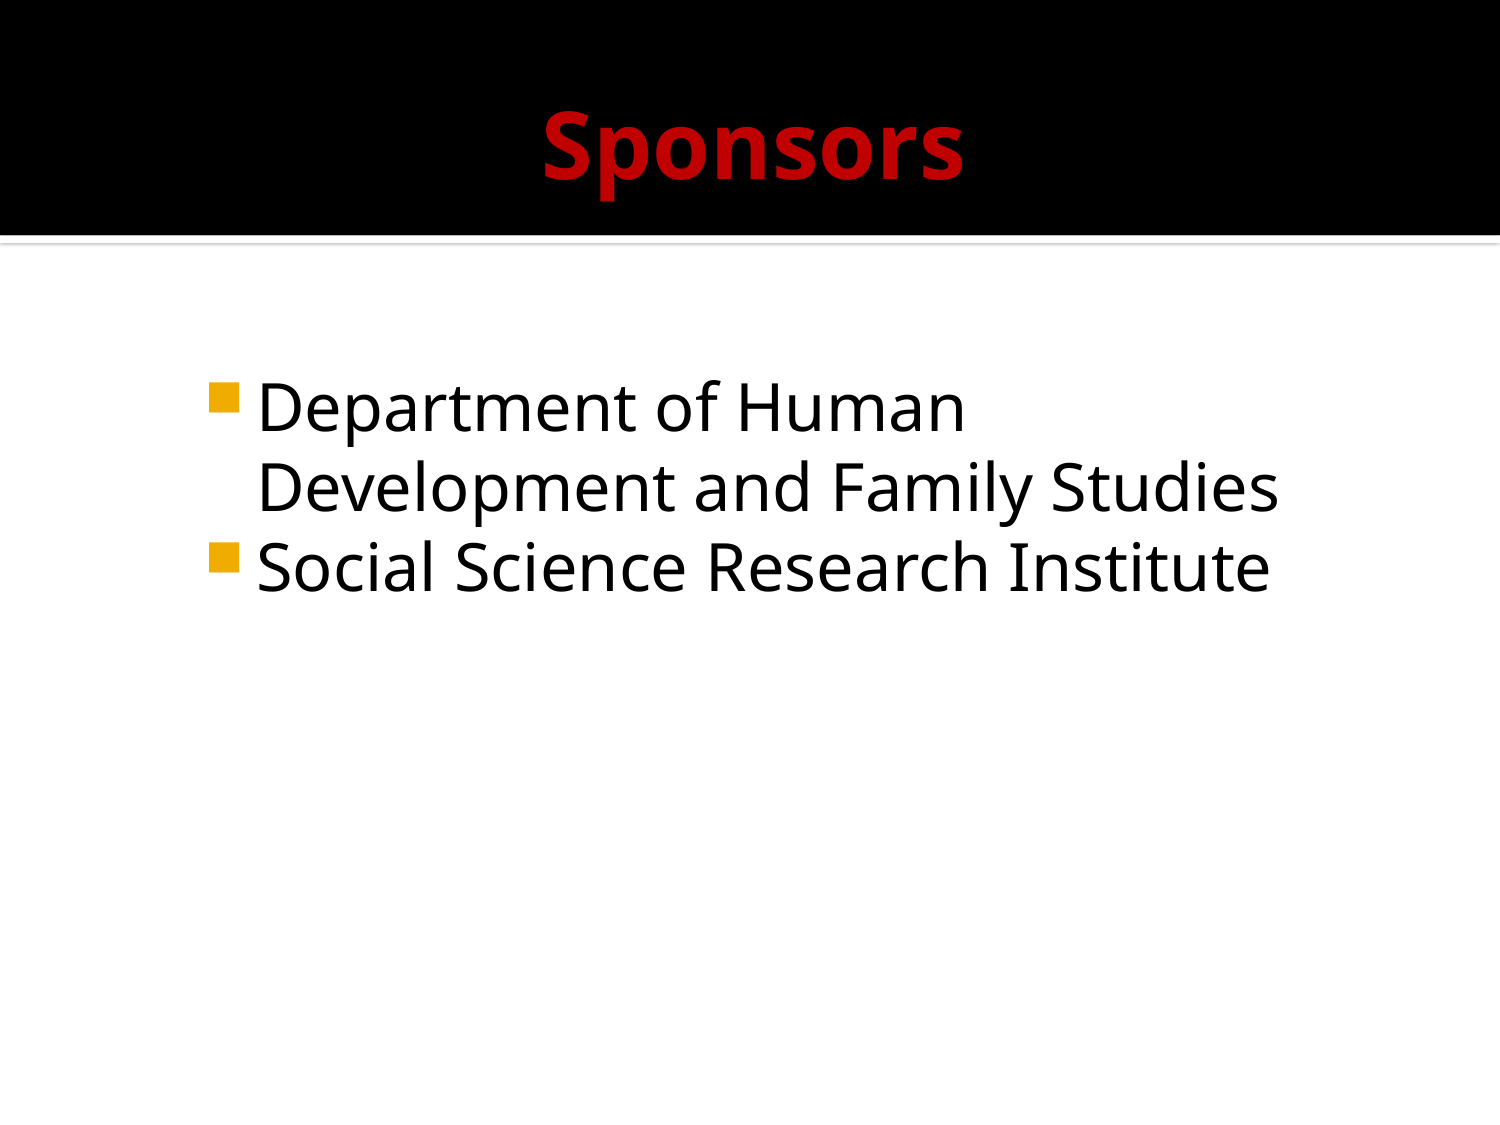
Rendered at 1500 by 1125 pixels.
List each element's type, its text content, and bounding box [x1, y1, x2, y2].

title Sponsors [0, 24, 1500, 260]
list Department of Human Development and Family Studies Social Science Research Institute [174, 350, 1413, 1025]
